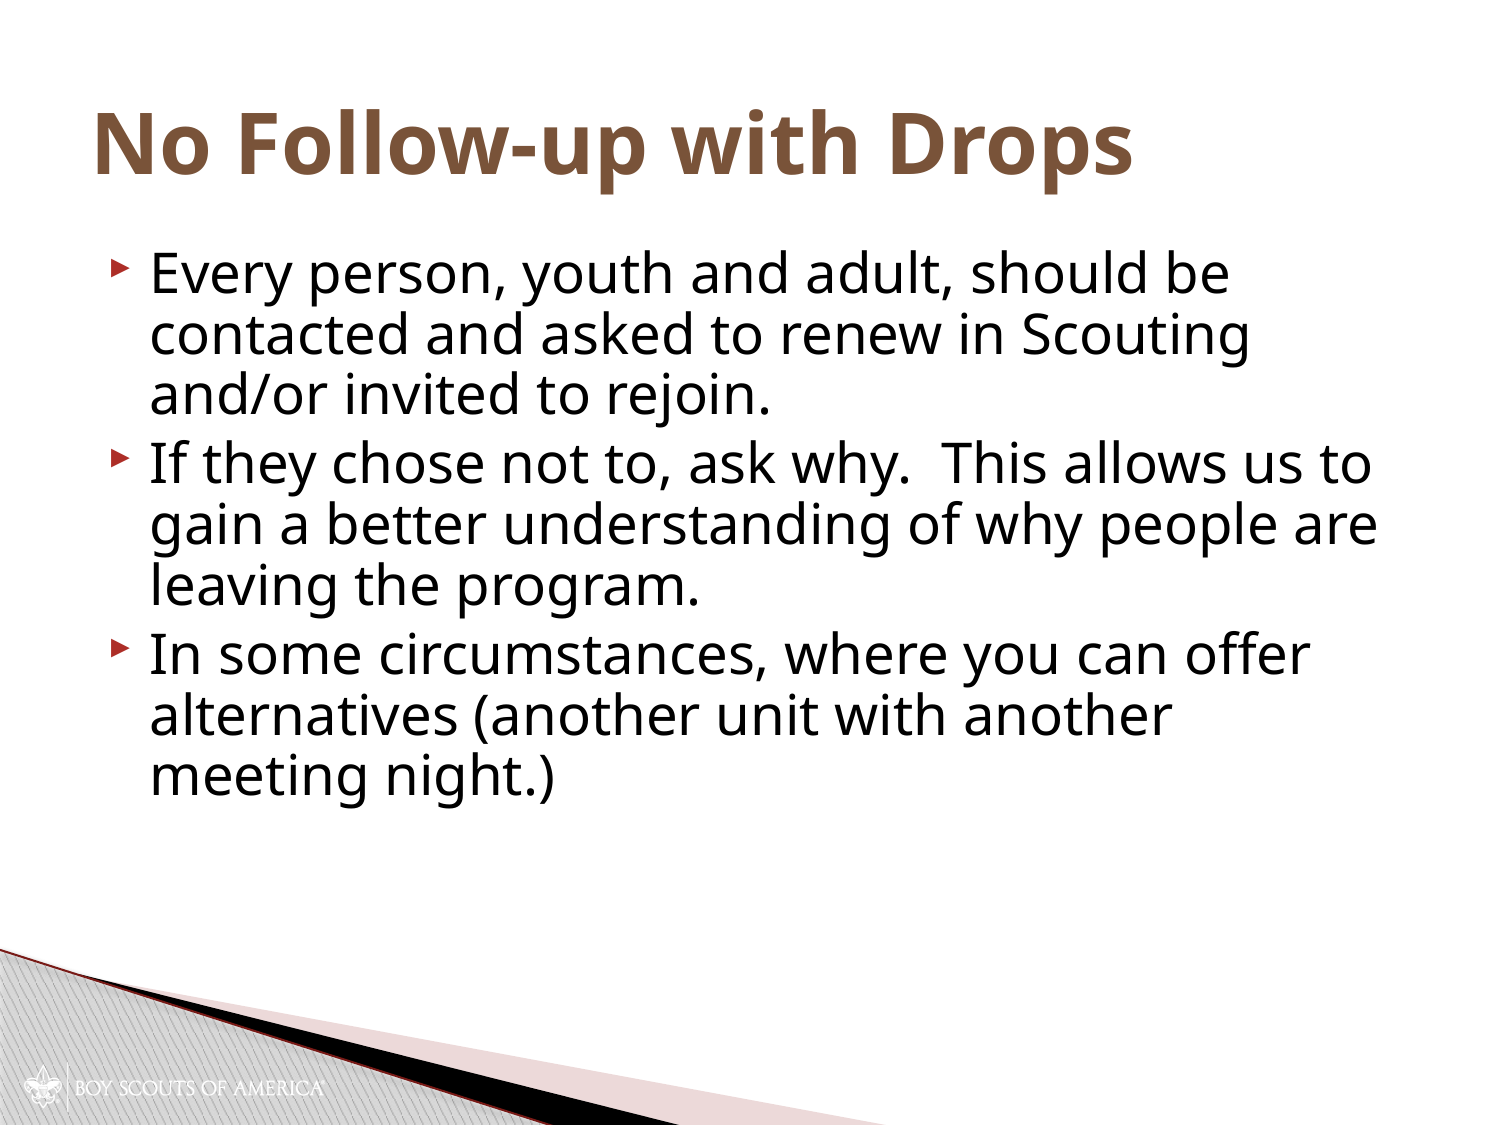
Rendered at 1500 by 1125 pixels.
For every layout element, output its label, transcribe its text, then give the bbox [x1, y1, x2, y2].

title No Follow-up with Drops [75, 54, 1418, 228]
list Every person, youth and adult, should be contacted and asked to renew in Scouting and/or invited to rejoin. If they chose not to, ask why. This allows us to gain a better understanding of why people are leaving the program. In some circumstances, where you can offer alternatives (another unit with another meeting night.) [74, 237, 1418, 925]
picture [24, 1062, 325, 1112]
